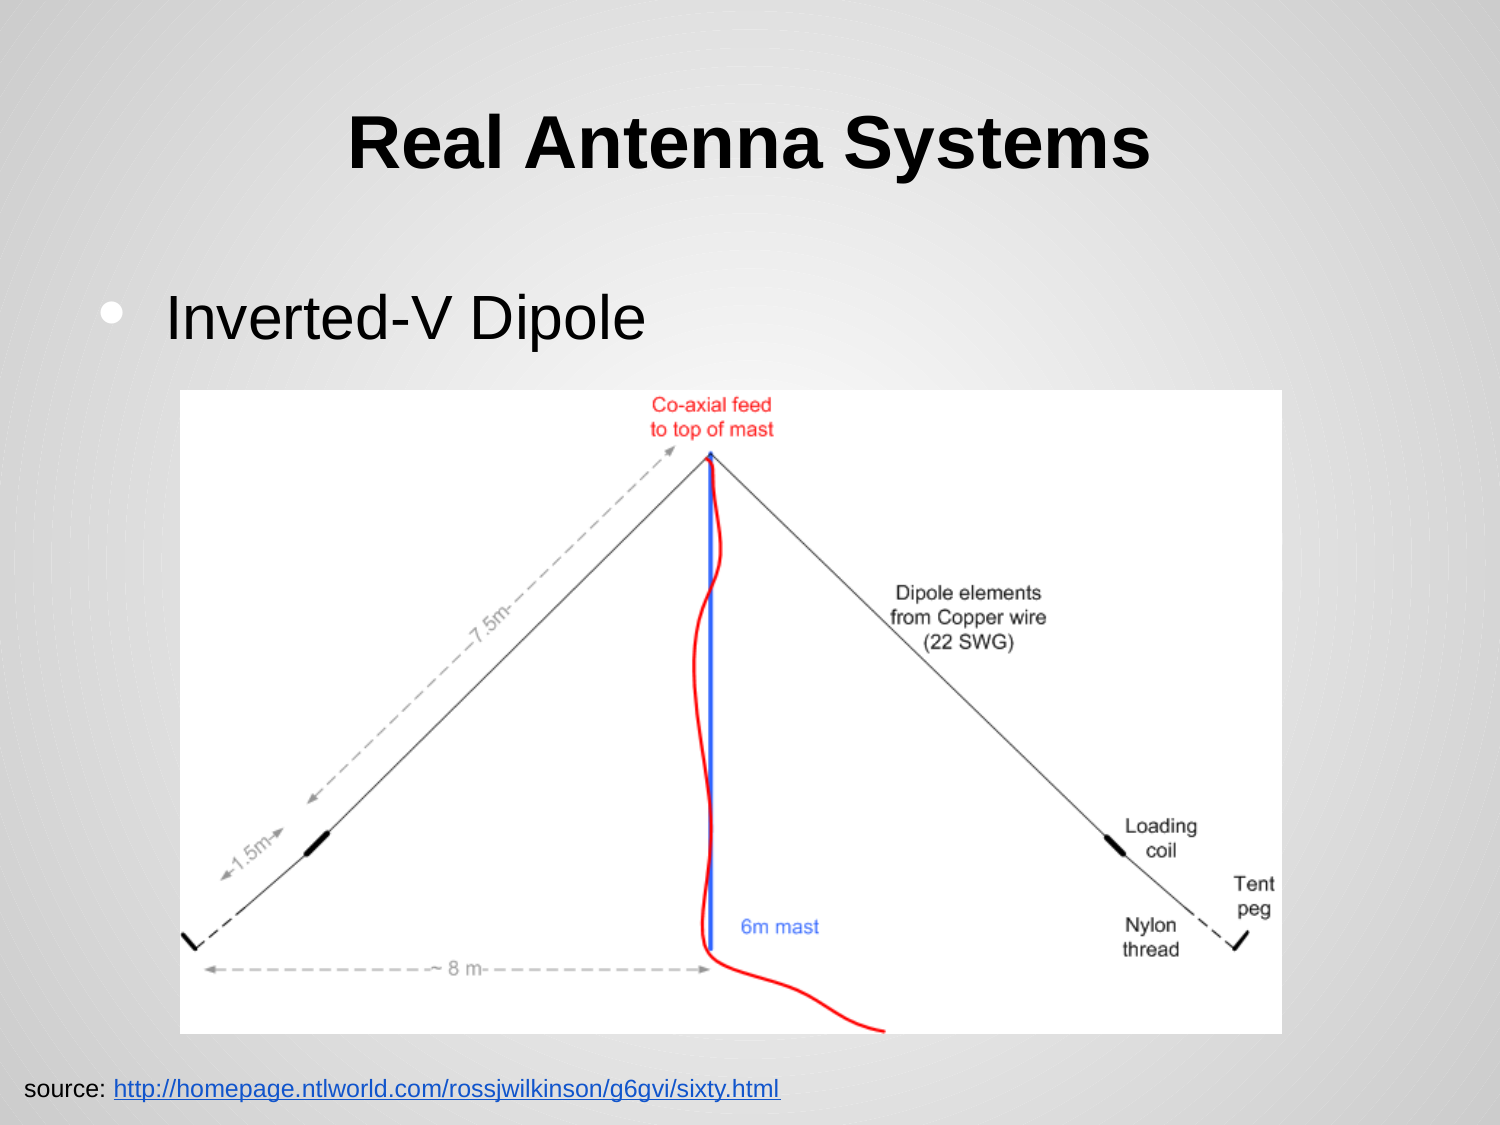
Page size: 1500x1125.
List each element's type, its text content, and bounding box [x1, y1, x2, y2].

list Inverted-V Dipole [75, 262, 1425, 1005]
title Real Antenna Systems [75, 45, 1425, 233]
picture [180, 390, 1283, 1034]
text_box source: http://homepage.ntlworld.com/rossjwilkinson/g6gvi/sixty.html [9, 1057, 905, 1125]
